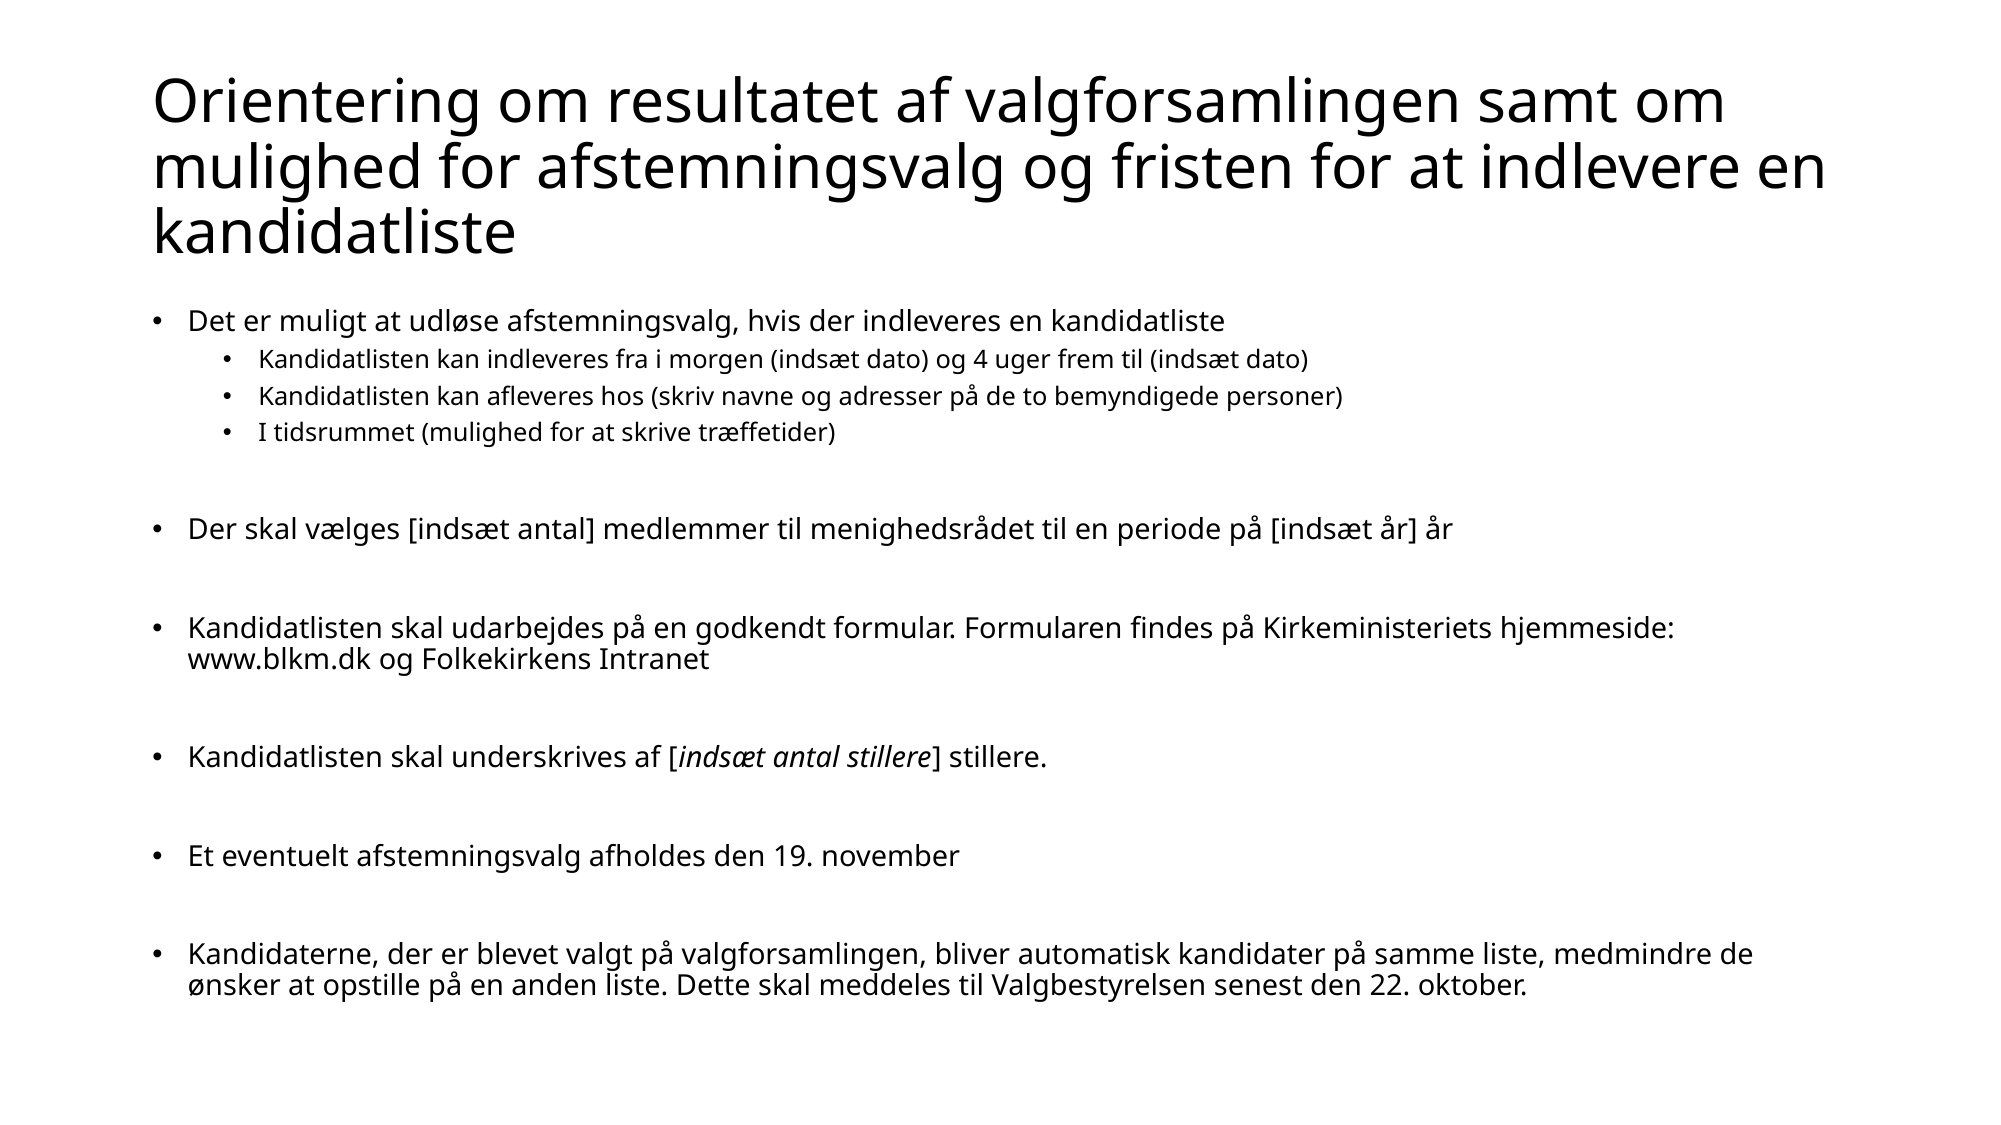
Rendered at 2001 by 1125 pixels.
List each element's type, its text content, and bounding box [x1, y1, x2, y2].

title Orientering om resultatet af valgforsamlingen samt om mulighed for afstemningsvalg og fristen for at indlevere en kandidatliste [137, 59, 1863, 278]
list Det er muligt at udløse afstemningsvalg, hvis der indleveres en kandidatliste Kandidatlisten kan indleveres fra i morgen (indsæt dato) og 4 uger frem til (indsæt dato) Kandidatlisten kan afleveres hos (skriv navne og adresser på de to bemyndigede personer) I tidsrummet (mulighed for at skrive træffetider) Der skal vælges [indsæt antal] medlemmer til menighedsrådet til en periode på [indsæt år] år Kandidatlisten skal udarbejdes på en godkendt formular. Formularen findes på Kirkeministeriets hjemmeside: www.blkm.dk og Folkekirkens Intranet Kandidatlisten skal underskrives af [indsæt antal stillere] stillere. Et eventuelt afstemningsvalg afholdes den 19. november Kandidaterne, der er blevet valgt på valgforsamlingen, bliver automatisk kandidater på samme liste, medmindre de ønsker at opstille på en anden liste. Dette skal meddeles til Valgbestyrelsen senest den 22. oktober. [137, 299, 1863, 1014]
